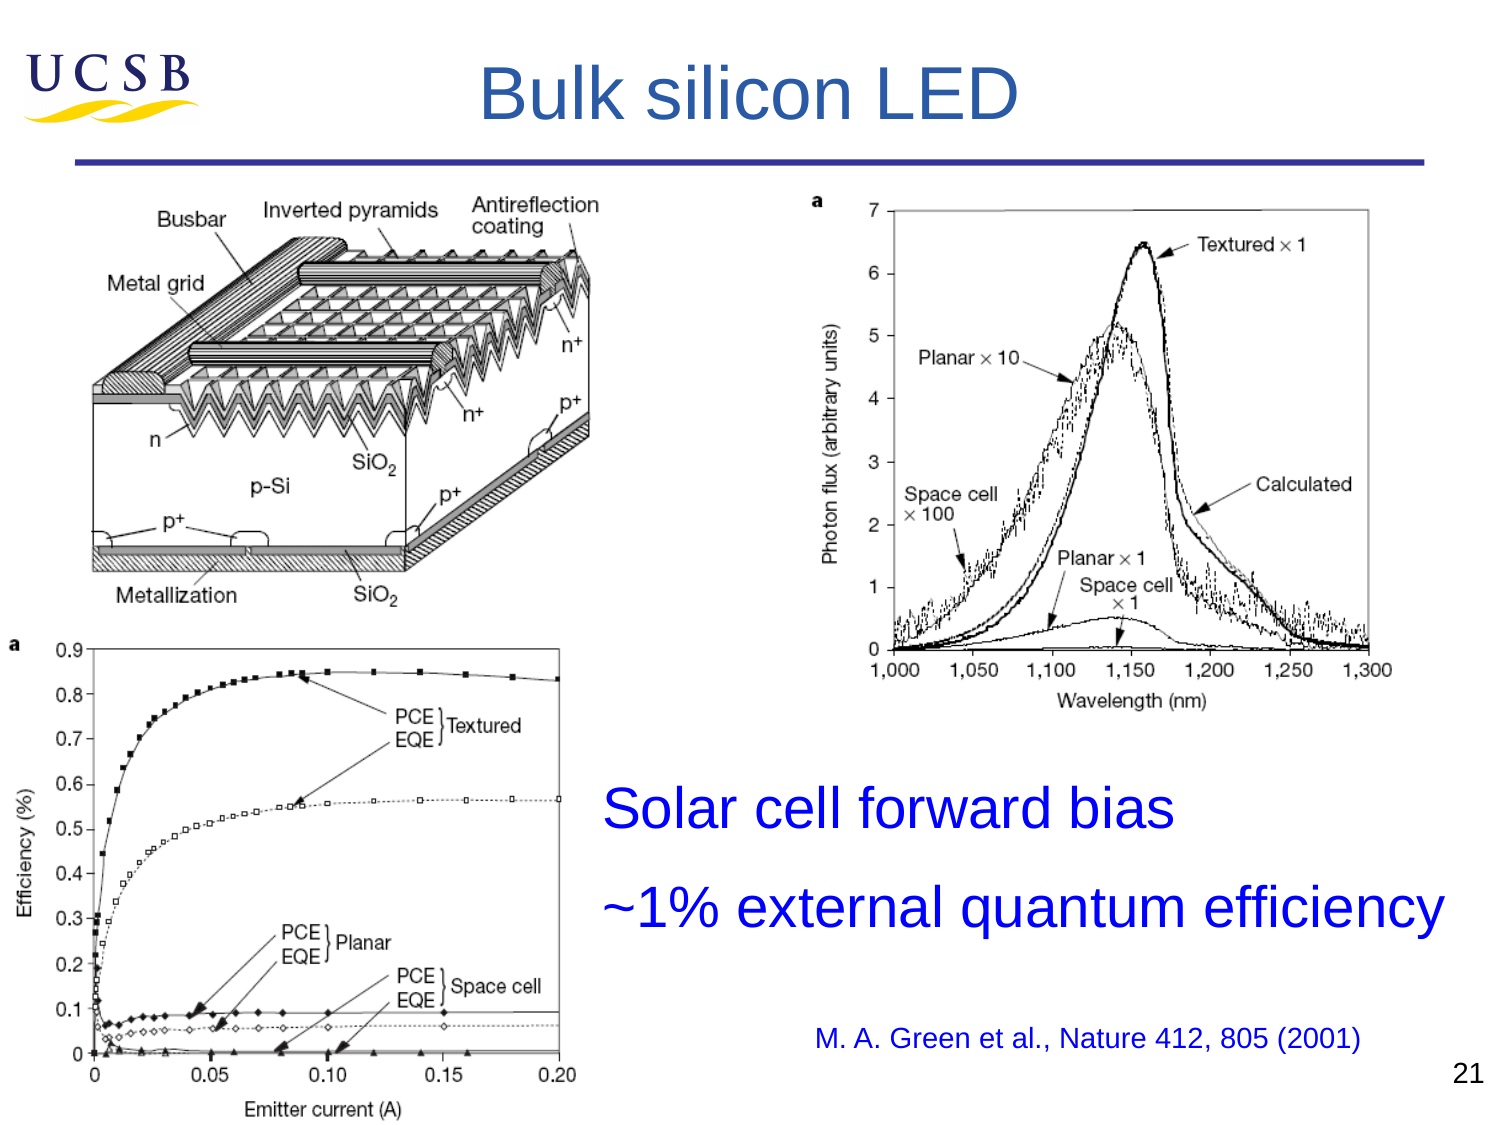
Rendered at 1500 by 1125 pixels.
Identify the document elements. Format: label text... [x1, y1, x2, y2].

picture [799, 174, 1413, 719]
title Bulk silicon LED [74, 24, 1426, 155]
slide_number 21 [1149, 1046, 1500, 1125]
text_box Solar cell forward bias ~1% external quantum efficiency [591, 762, 1488, 947]
picture [24, 49, 74, 125]
picture [0, 167, 626, 1125]
text_box M. A. Green et al., Nature 412, 805 (2001) [799, 1012, 1400, 1063]
